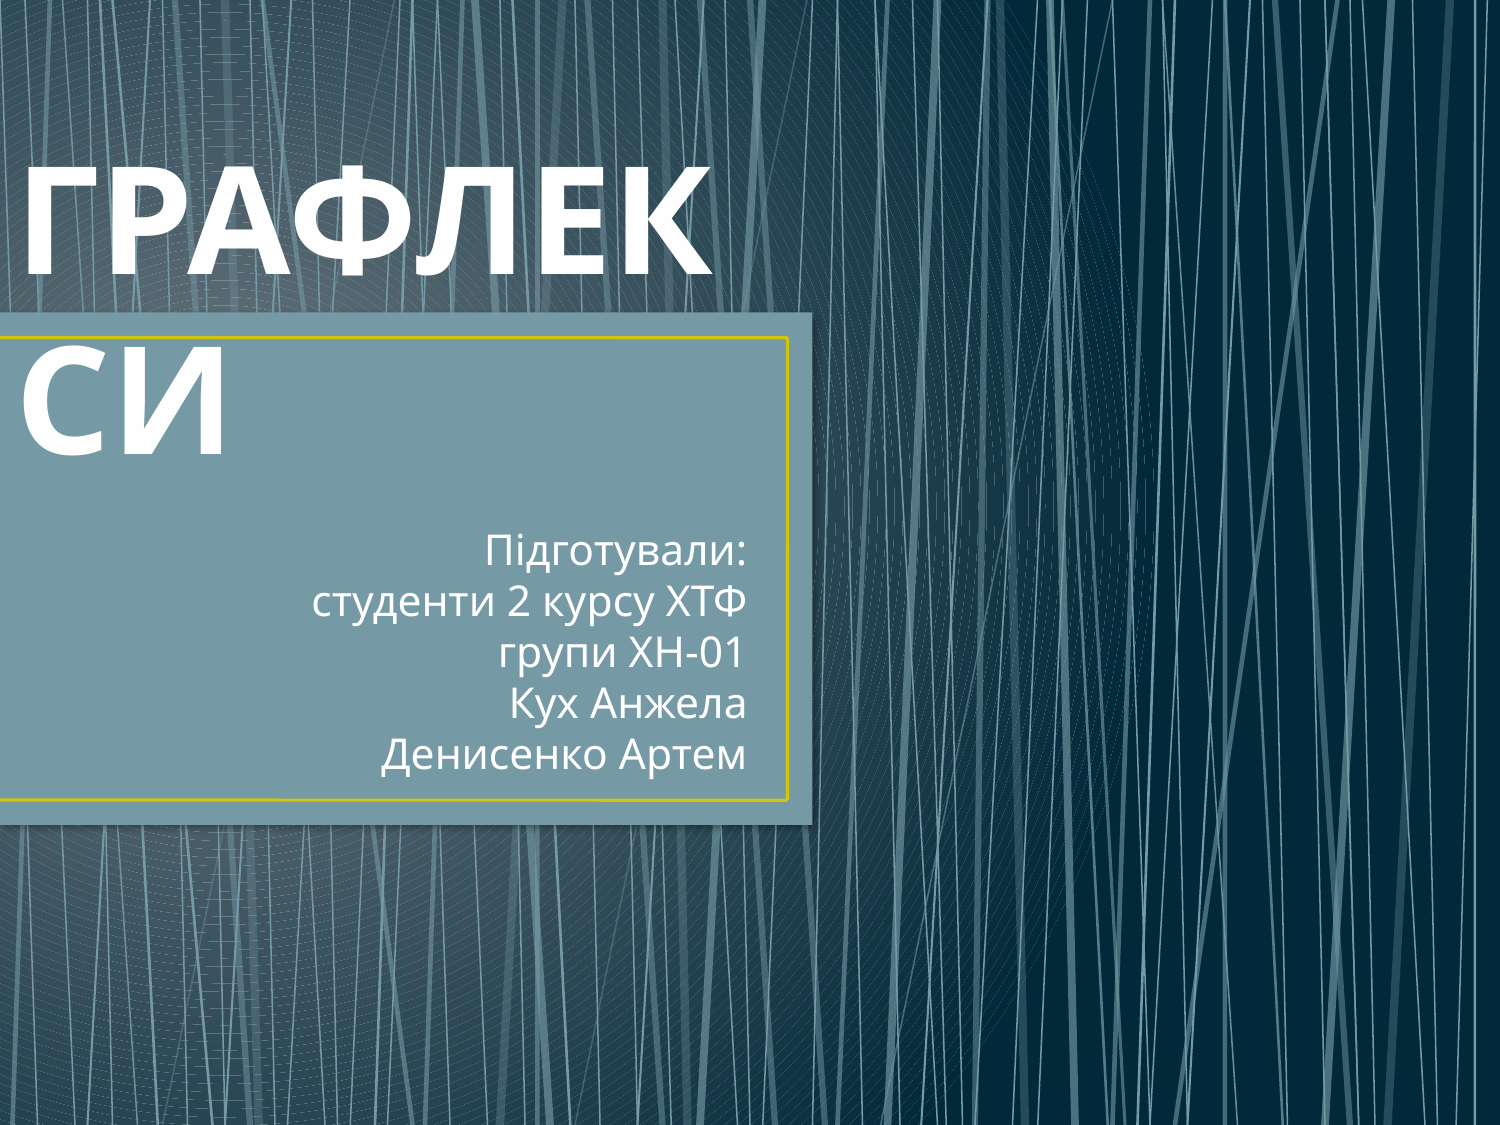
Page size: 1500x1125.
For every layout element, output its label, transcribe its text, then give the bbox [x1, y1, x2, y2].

title ГРАФЛЕКСИ [0, 361, 786, 492]
subtitle Підготували: студенти 2 курсу ХТФ групи ХН-01 Кух Анжела Денисенко Артем [37, 515, 763, 788]
